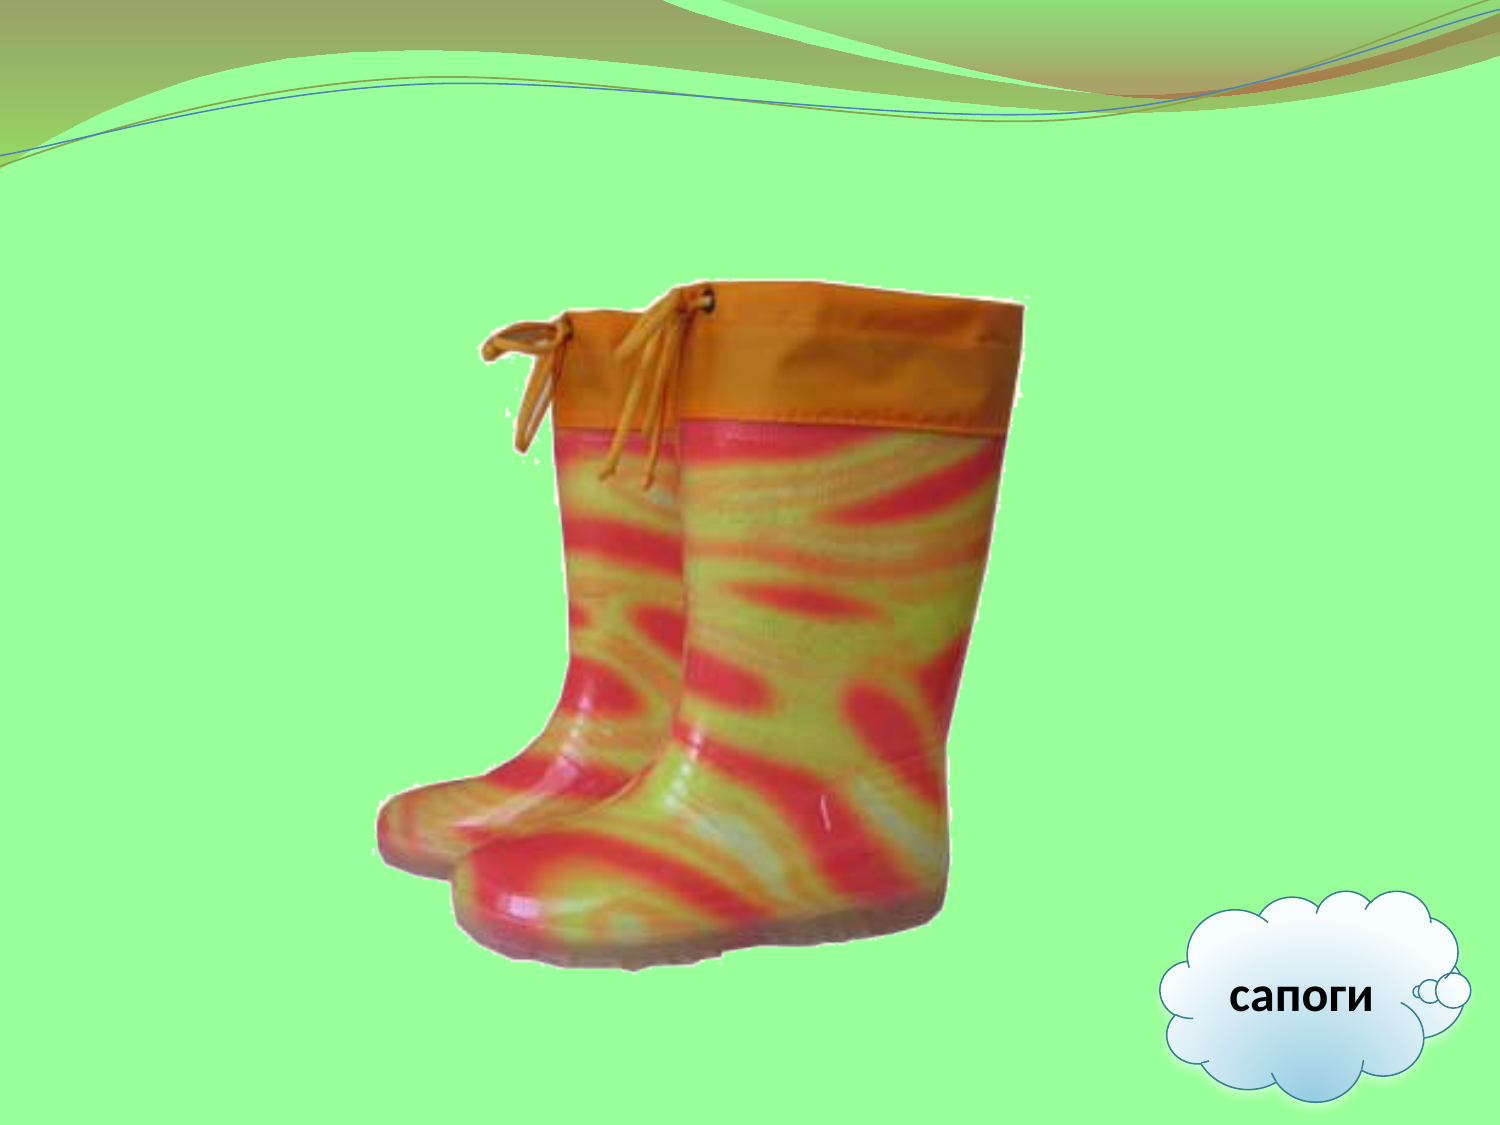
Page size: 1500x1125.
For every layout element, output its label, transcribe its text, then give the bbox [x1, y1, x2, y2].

text_box сапоги [1159, 890, 1472, 1104]
picture [351, 155, 1079, 1125]
